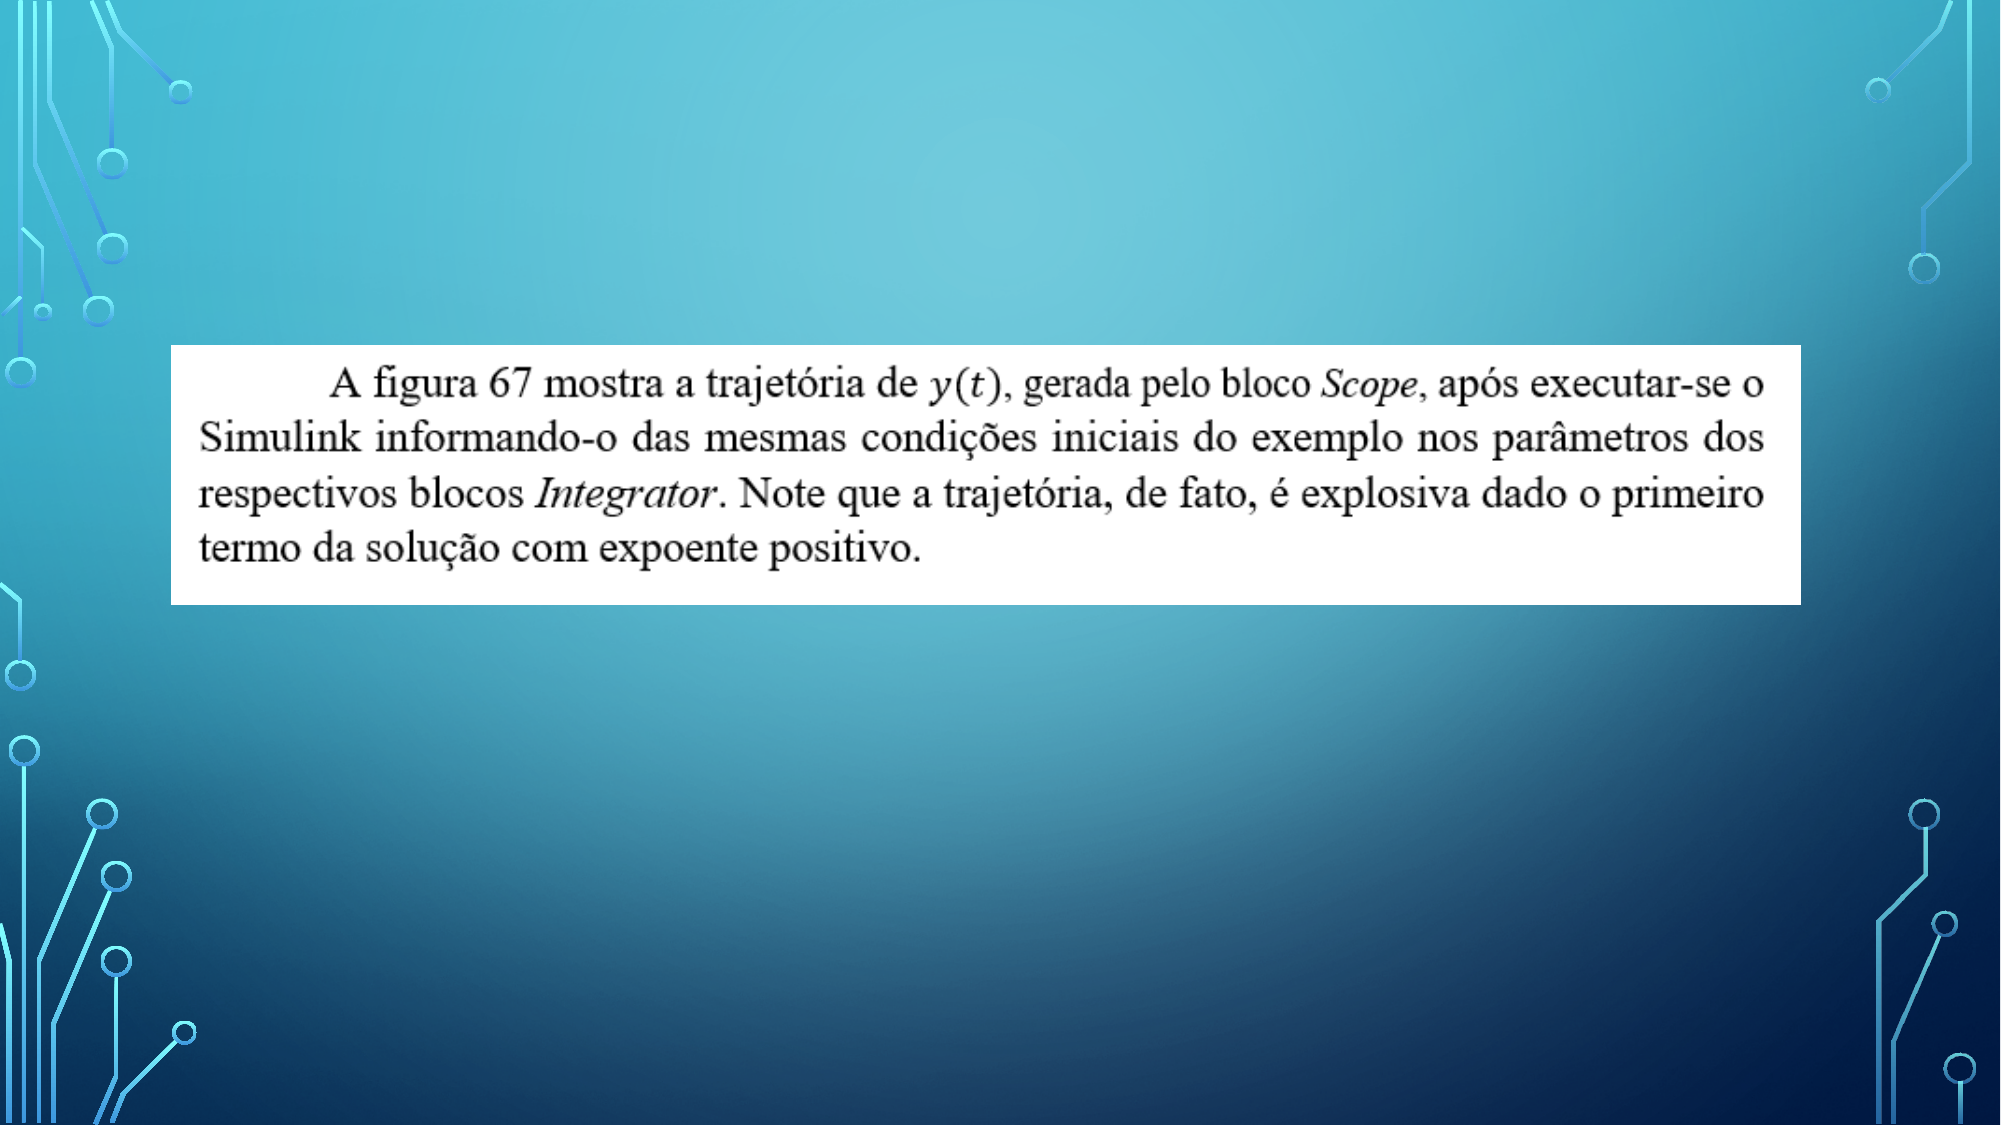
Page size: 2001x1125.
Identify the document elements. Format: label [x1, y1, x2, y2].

picture [171, 345, 1801, 605]
